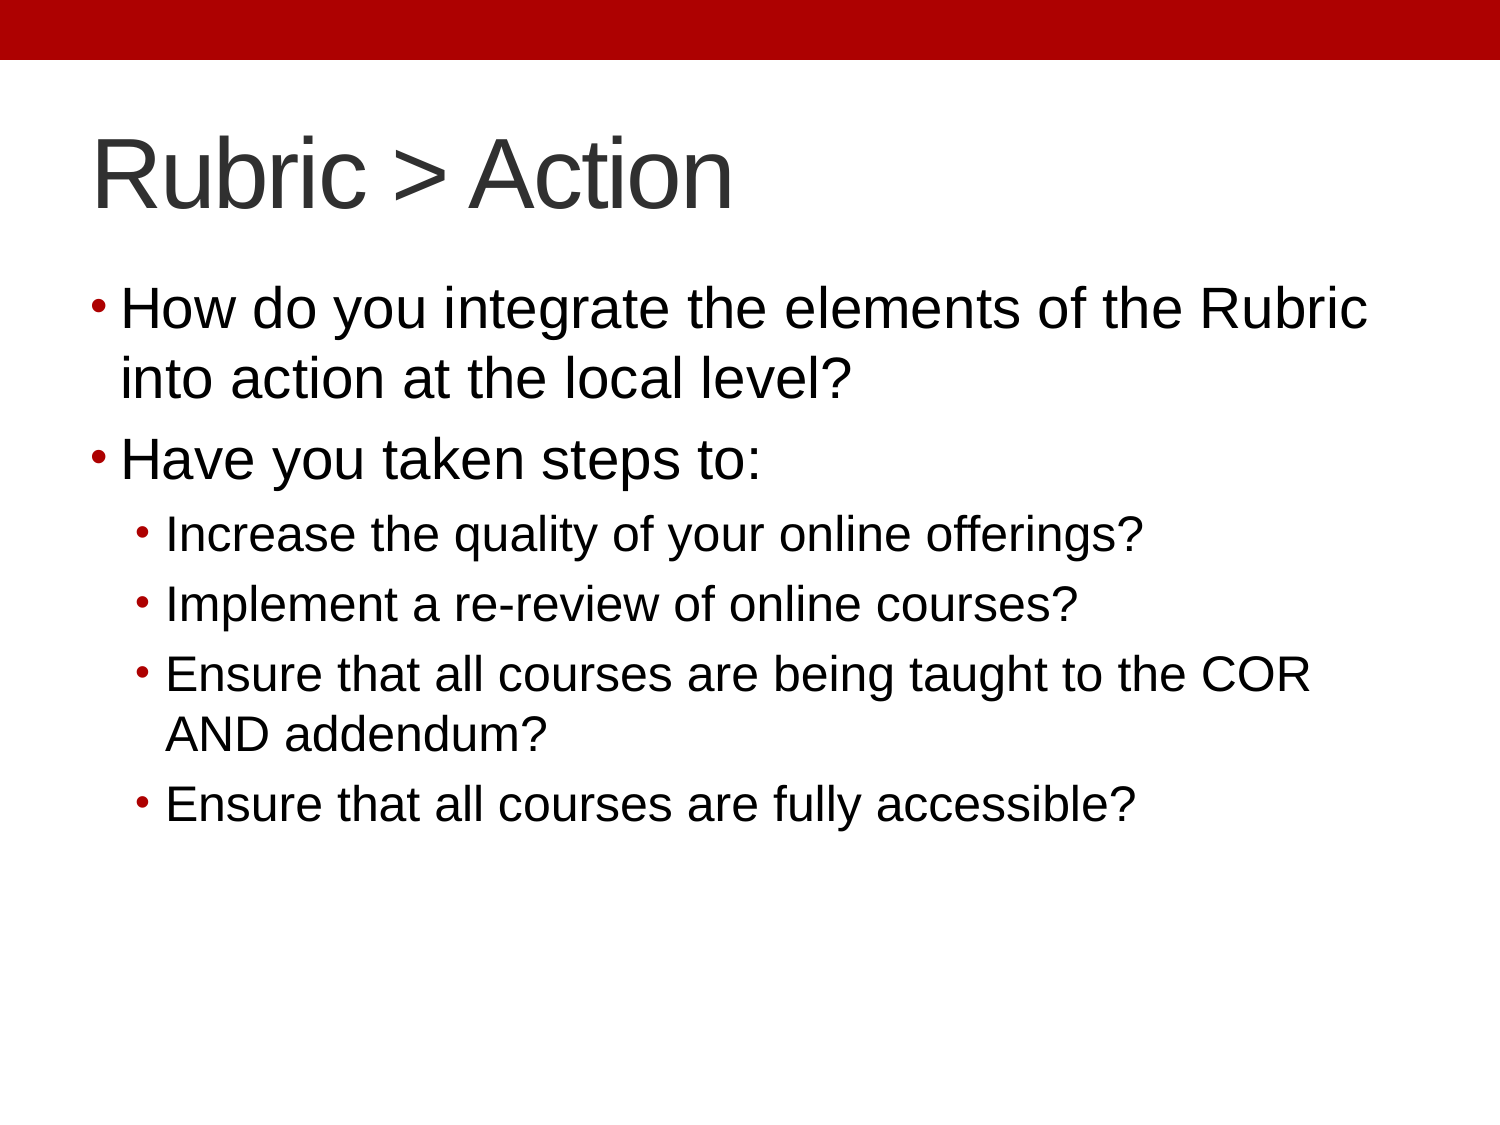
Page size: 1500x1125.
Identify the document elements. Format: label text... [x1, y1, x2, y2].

list How do you integrate the elements of the Rubric into action at the local level? Have you taken steps to: Increase the quality of your online offerings? Implement a re-review of online courses? Ensure that all courses are being taught to the COR AND addendum? Ensure that all courses are fully accessible? [75, 262, 1425, 1063]
title Rubric > Action [75, 87, 1425, 250]
